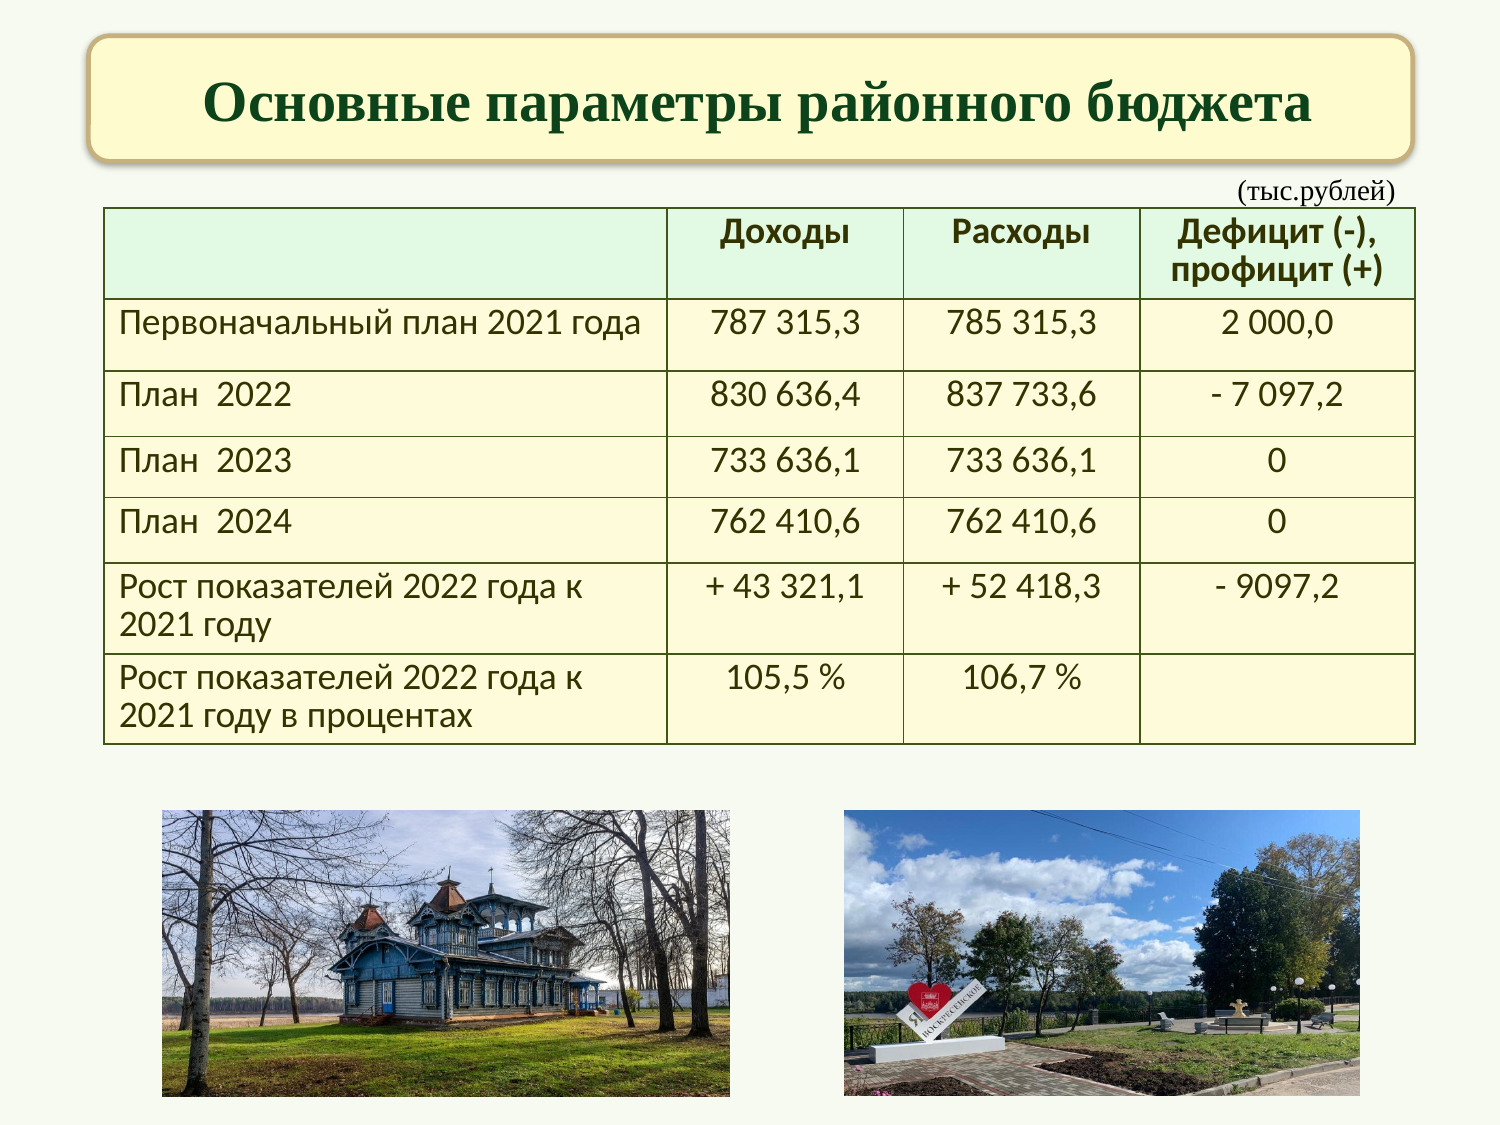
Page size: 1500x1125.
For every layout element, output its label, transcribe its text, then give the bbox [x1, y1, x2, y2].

table_cell Рост показателей 2022 года к 2021 году в процентах [105, 655, 666, 743]
table_header [105, 209, 666, 298]
table_cell План 2022 [105, 372, 666, 436]
table_cell 837 733,6 [904, 372, 1139, 436]
table_cell 785 315,3 [904, 300, 1139, 370]
picture [844, 810, 1360, 1096]
table_cell План 2024 [105, 498, 666, 562]
table_cell 830 636,4 [668, 372, 903, 436]
table_header Доходы [668, 209, 903, 298]
table_cell Рост показателей 2022 года к 2021 году [105, 564, 666, 653]
table_header Дефицит (-), профицит (+) [1141, 209, 1414, 298]
table_cell 762 410,6 [904, 498, 1139, 562]
table_cell 0 [1141, 437, 1414, 497]
text_box (тыс.рублей) [1222, 164, 1447, 214]
table_cell [1141, 655, 1414, 743]
table_cell План 2023 [105, 437, 666, 497]
table_cell 733 636,1 [904, 437, 1139, 497]
table_cell 733 636,1 [668, 437, 903, 497]
table_cell 2 000,0 [1141, 300, 1414, 370]
table_cell 0 [1141, 498, 1414, 562]
text_box Основные параметры районного бюджета [87, 34, 1414, 163]
table_header Расходы [904, 209, 1139, 298]
table_cell + 43 321,1 [668, 564, 903, 653]
picture [161, 810, 730, 1097]
table_cell Первоначальный план 2021 года [105, 300, 666, 370]
table_cell + 52 418,3 [904, 564, 1139, 653]
table_cell 106,7 % [904, 655, 1139, 743]
table_cell - 9097,2 [1141, 564, 1414, 653]
table_cell 787 315,3 [668, 300, 903, 370]
table_cell 762 410,6 [668, 498, 903, 562]
table_cell - 7 097,2 [1141, 372, 1414, 436]
table_cell 105,5 % [668, 655, 903, 743]
